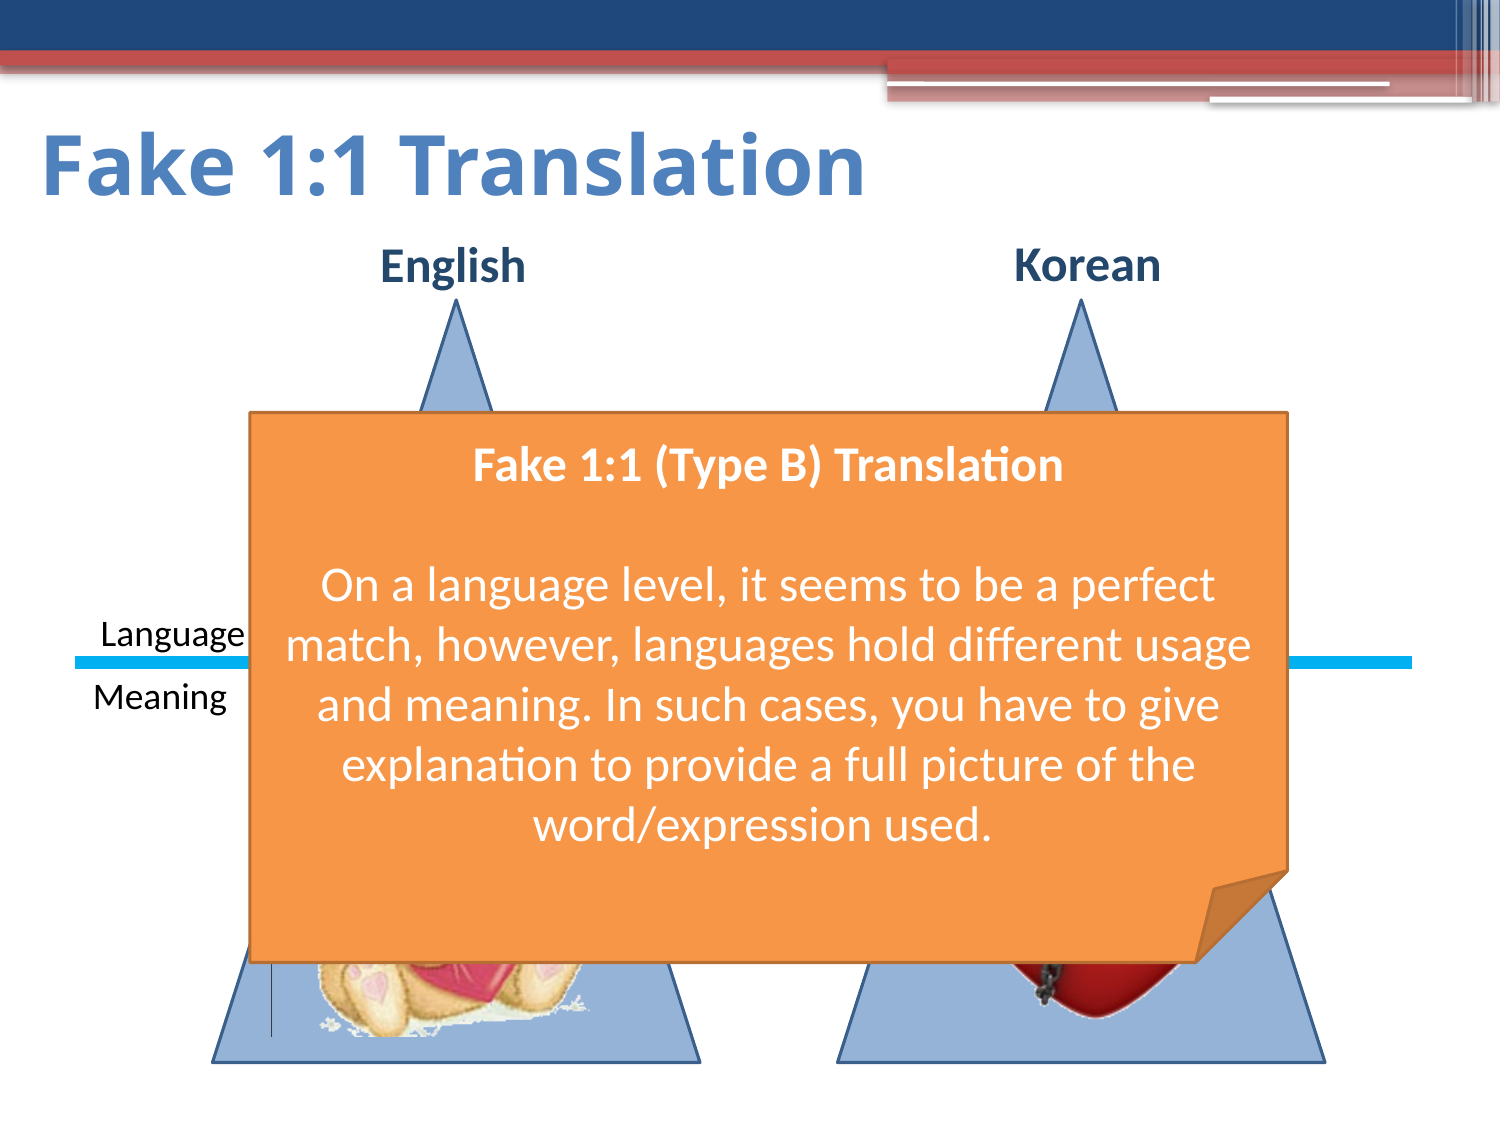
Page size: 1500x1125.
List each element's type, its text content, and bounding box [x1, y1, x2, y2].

text_box Meaning [78, 673, 243, 725]
text_box Fake 1:1 (Type B) Translation On a language level, it seems to be a perfect match, however, languages hold different usage and meaning. In such cases, you have to give explanation to provide a full picture of the word/expression used. [248, 410, 1289, 660]
text_box [1044, 299, 1119, 410]
text_box Fake 1:1 (Type B) Translation On a language level, it seems to be a perfect match, however, languages hold different usage and meaning. In such cases, you have to give explanation to provide a full picture of the word/expression used. [248, 673, 1289, 965]
text_box [210, 946, 702, 1065]
text_box Korean [999, 250, 1177, 299]
text_box [836, 907, 1327, 1065]
text_box [419, 300, 494, 410]
picture [271, 733, 626, 1037]
title Fake 1:1 Translation [24, 75, 1375, 250]
text_box English [365, 250, 542, 300]
picture [919, 711, 1272, 1037]
text_box Language [85, 601, 248, 660]
